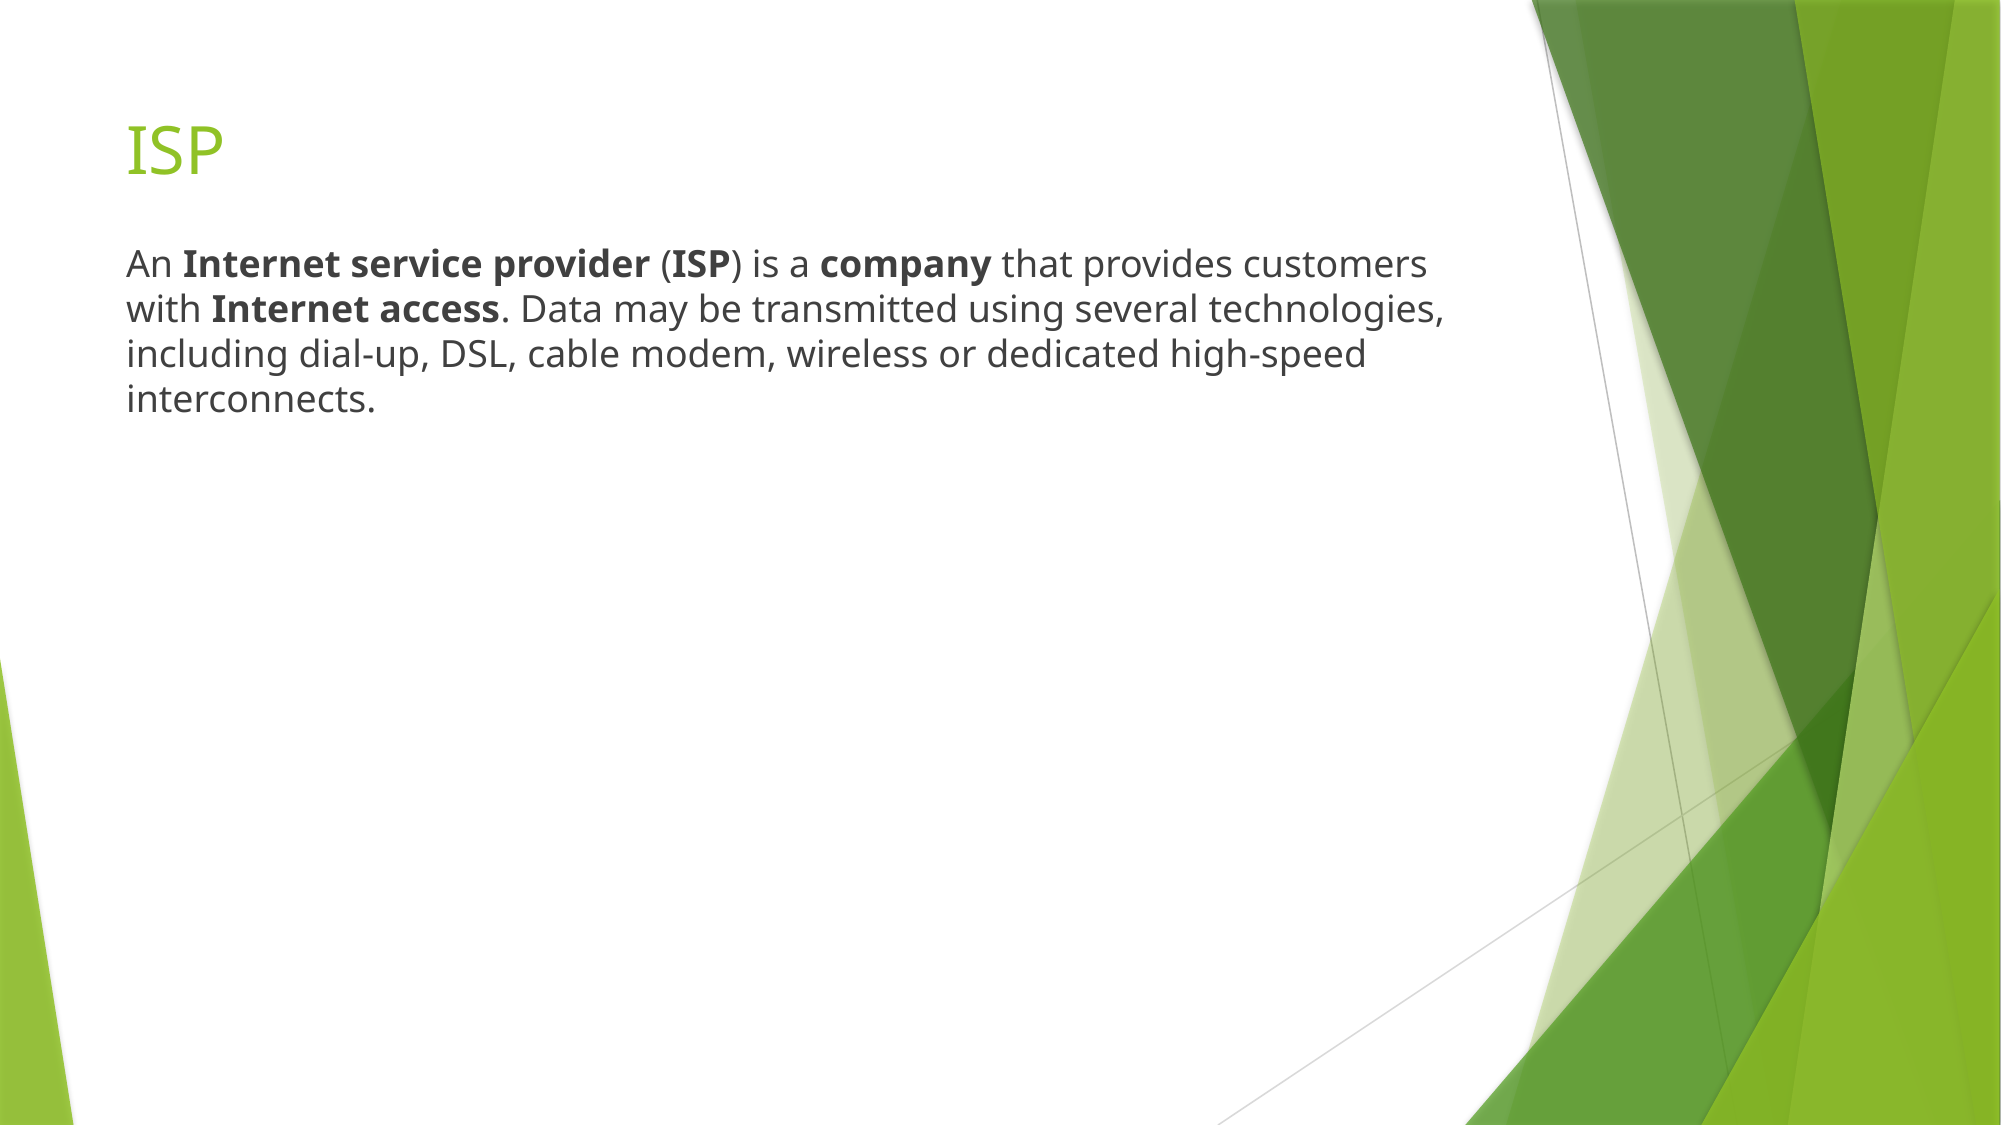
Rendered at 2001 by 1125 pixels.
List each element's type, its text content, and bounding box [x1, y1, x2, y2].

list An Internet service provider (ISP) is a company that provides customers with Internet access. Data may be transmitted using several technologies, including dial-up, DSL, cable modem, wireless or dedicated high-speed interconnects. [111, 232, 1522, 562]
title ISP [111, 99, 496, 212]
